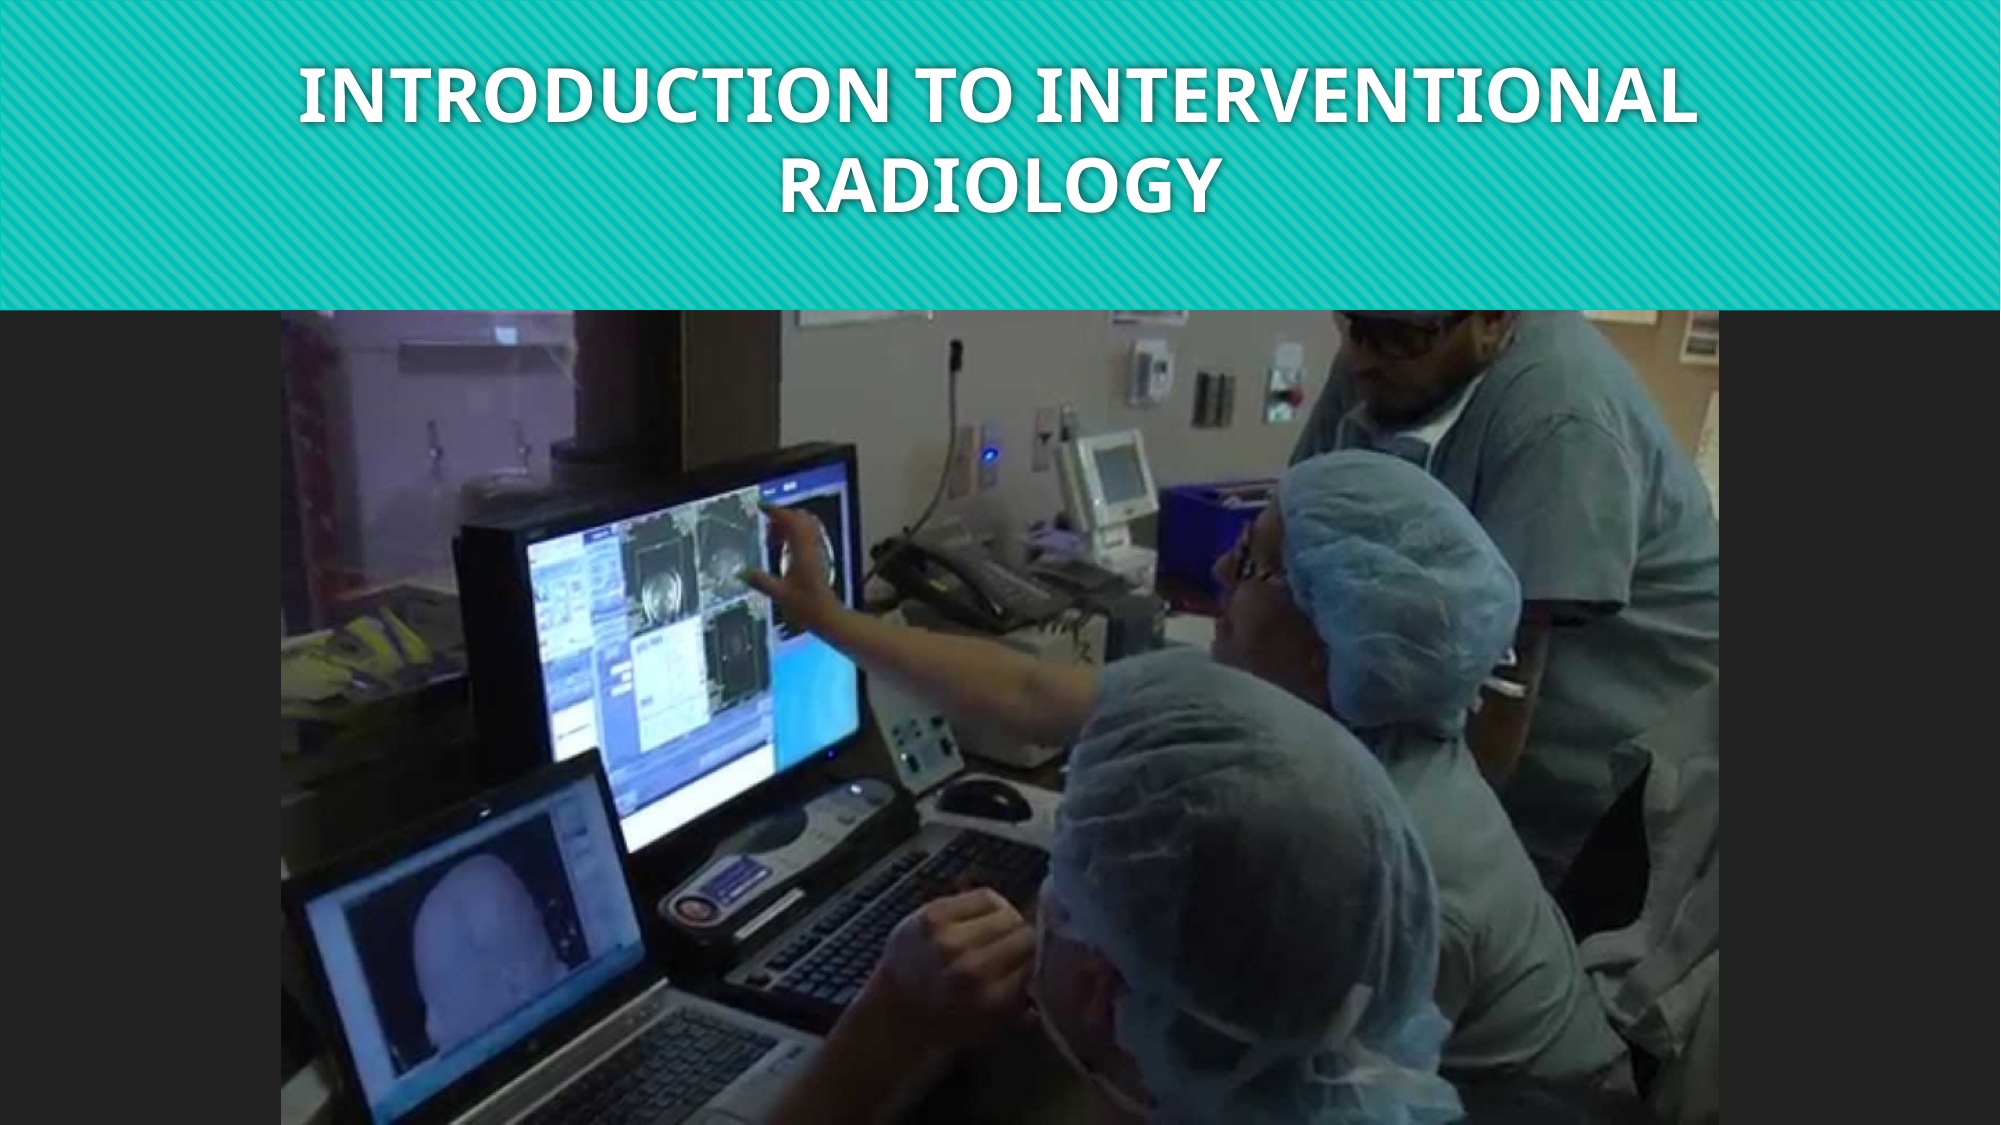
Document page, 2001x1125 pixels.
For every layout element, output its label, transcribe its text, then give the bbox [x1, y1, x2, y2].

picture [281, 310, 1719, 1125]
title INTRODUCTION TO INTERVENTIONAL RADIOLOGY [97, 76, 1903, 236]
